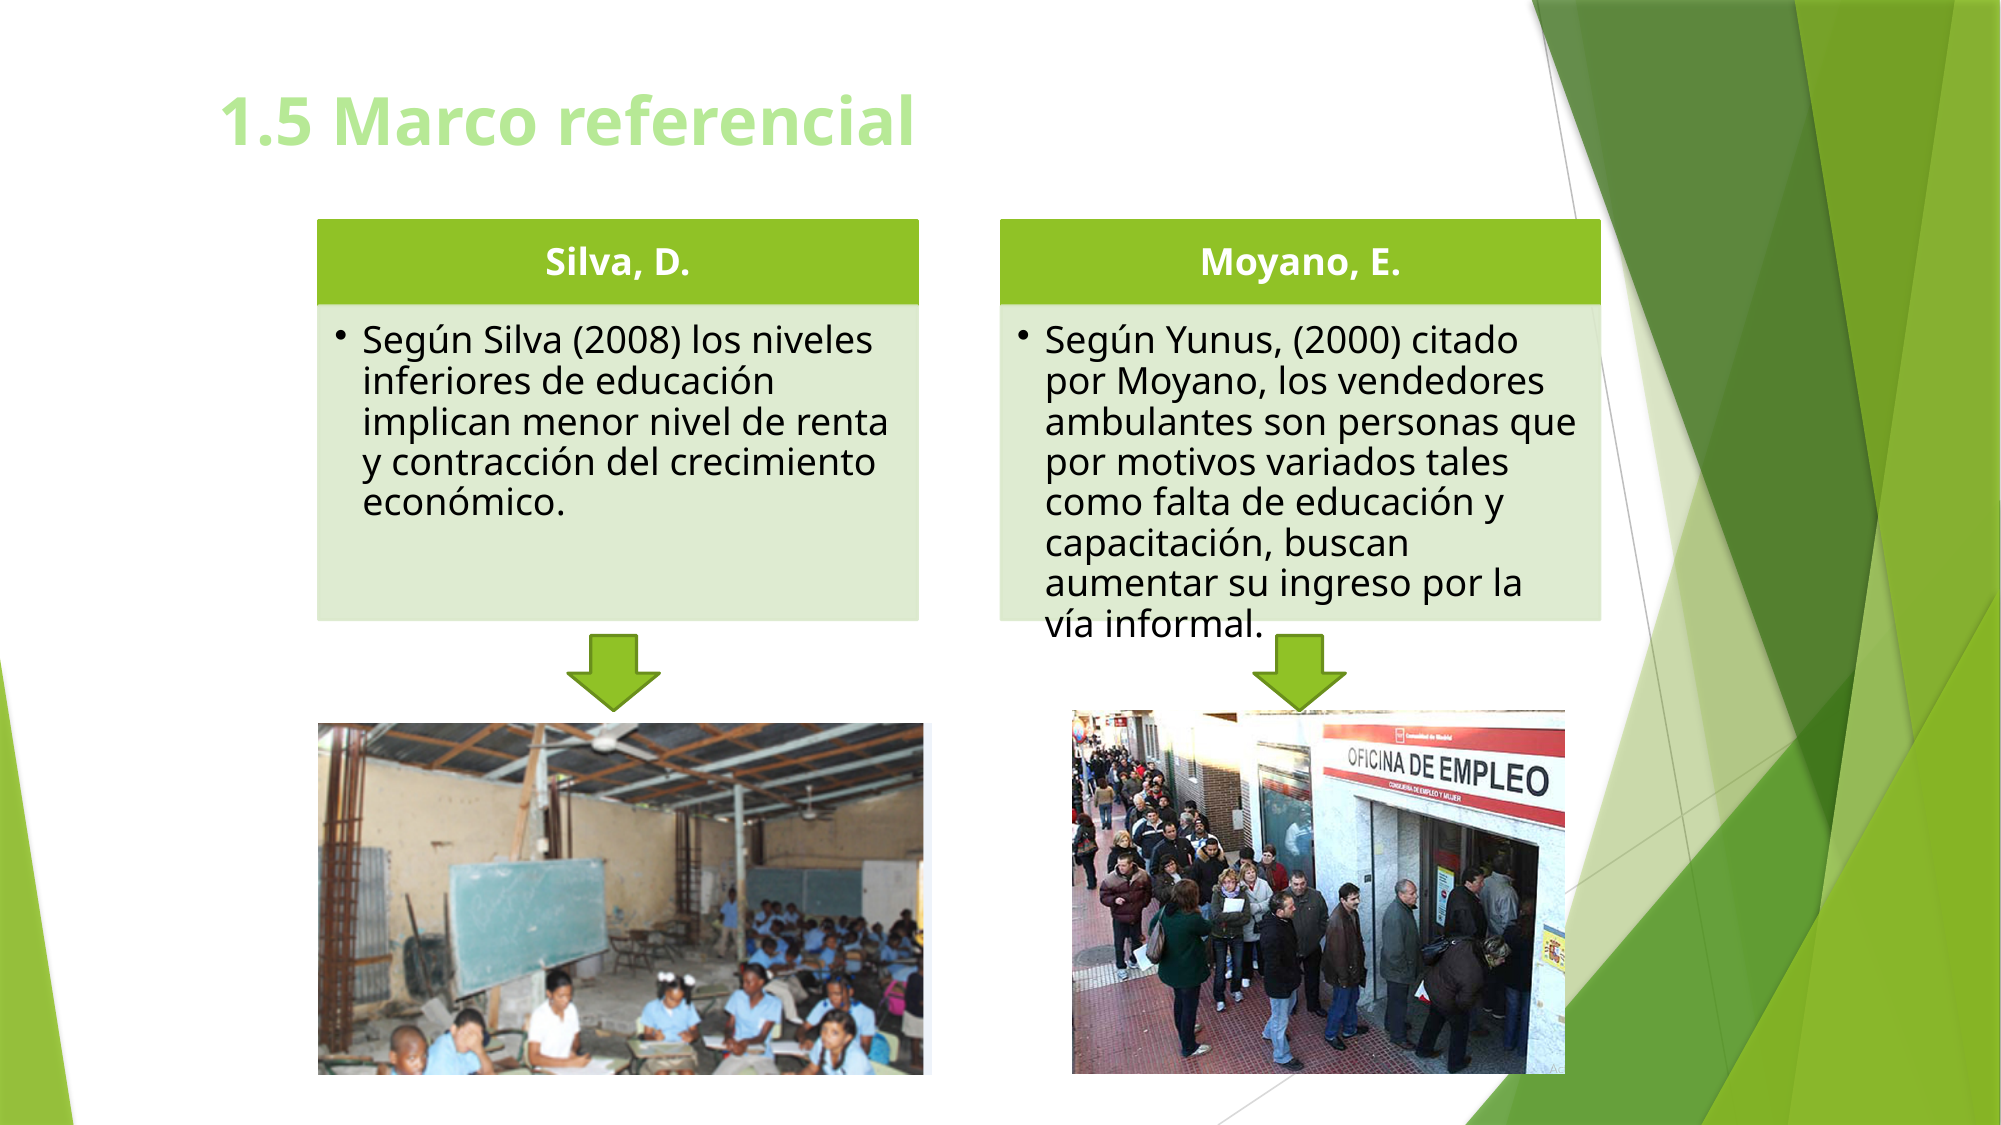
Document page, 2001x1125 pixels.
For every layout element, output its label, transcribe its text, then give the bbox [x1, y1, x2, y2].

text_box [1252, 657, 1347, 709]
picture [318, 722, 933, 1075]
picture [1071, 710, 1566, 1074]
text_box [318, 192, 1601, 649]
text_box 1.5 Marco referencial [203, 71, 932, 167]
text_box [566, 657, 661, 712]
